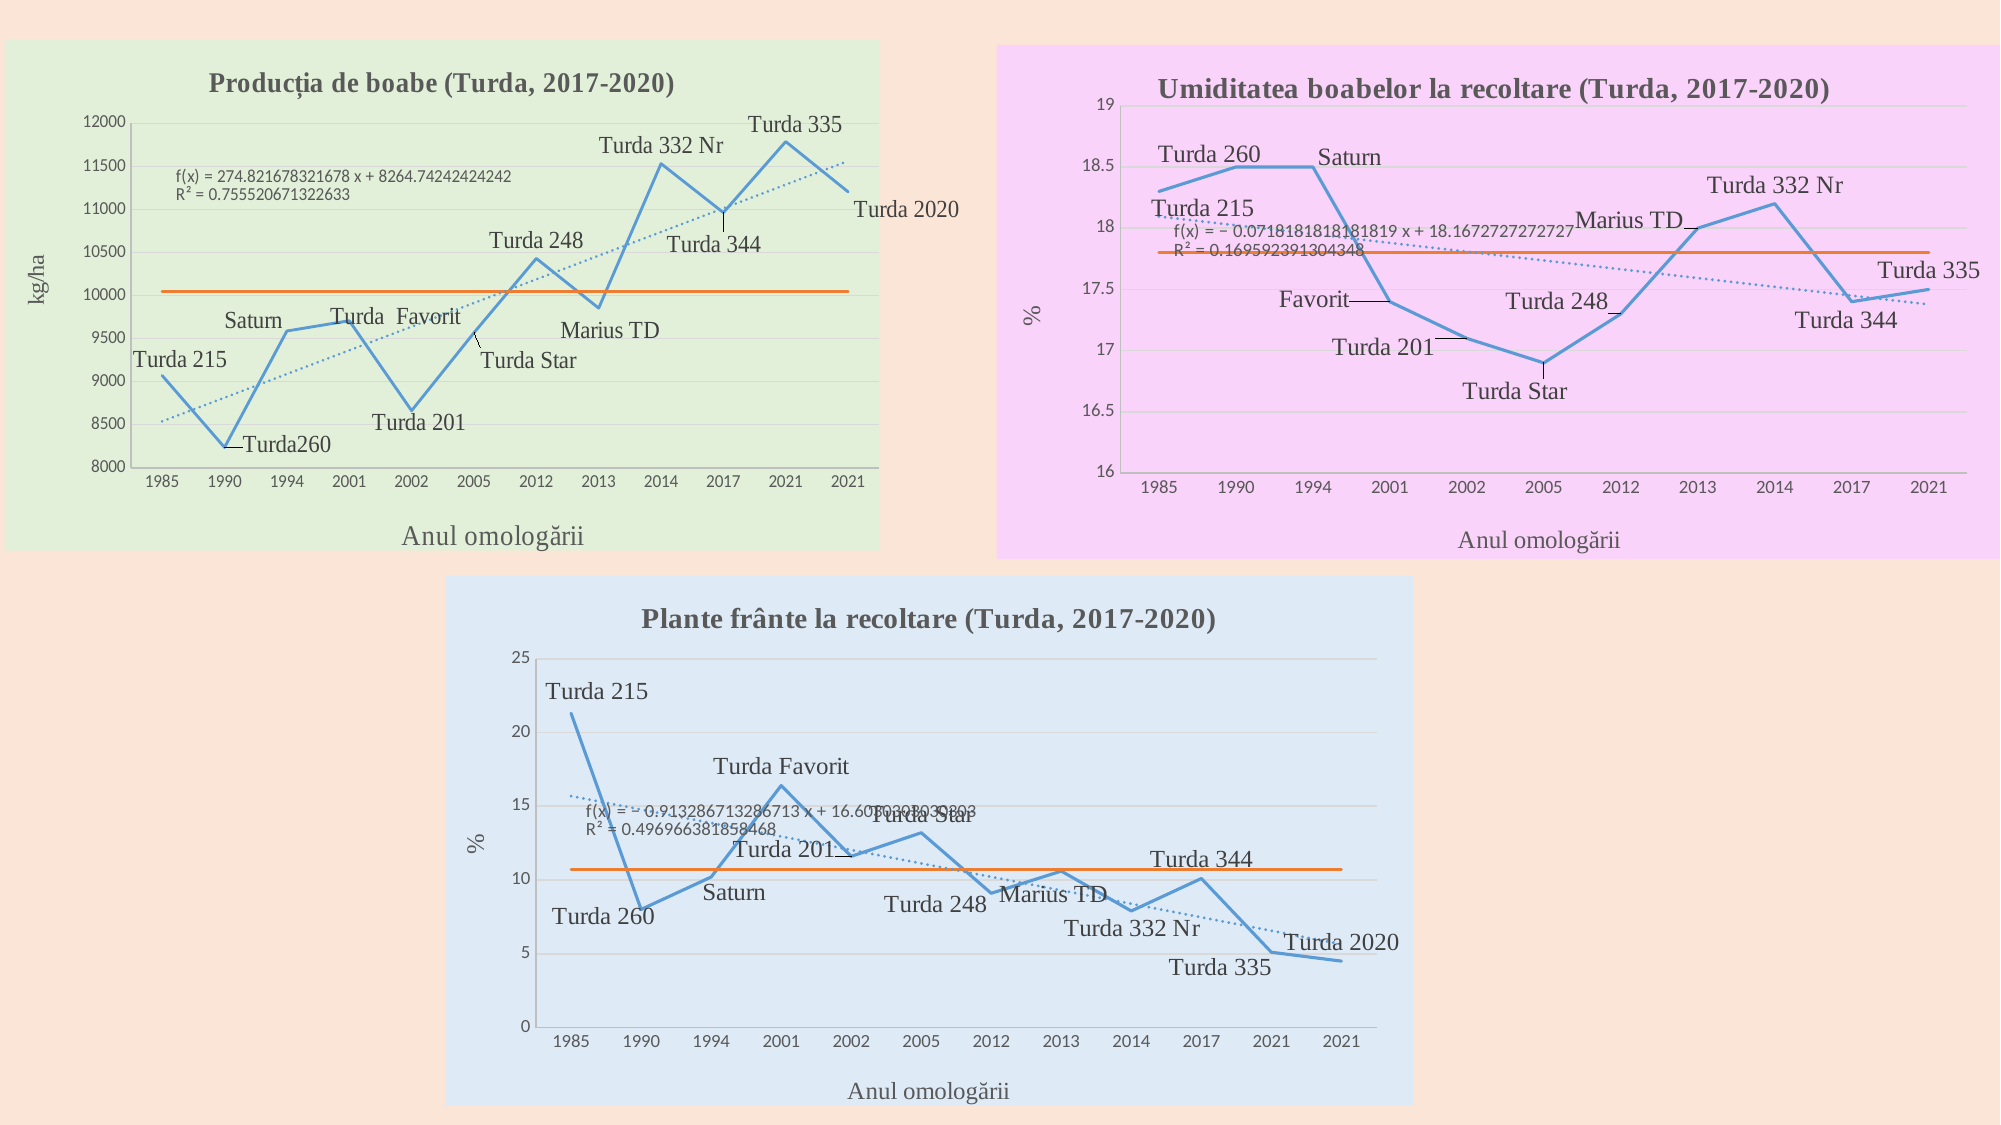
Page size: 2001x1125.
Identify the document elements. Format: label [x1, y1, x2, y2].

chart [445, 575, 1413, 1112]
chart [4, 39, 960, 561]
chart [996, 44, 2000, 561]
